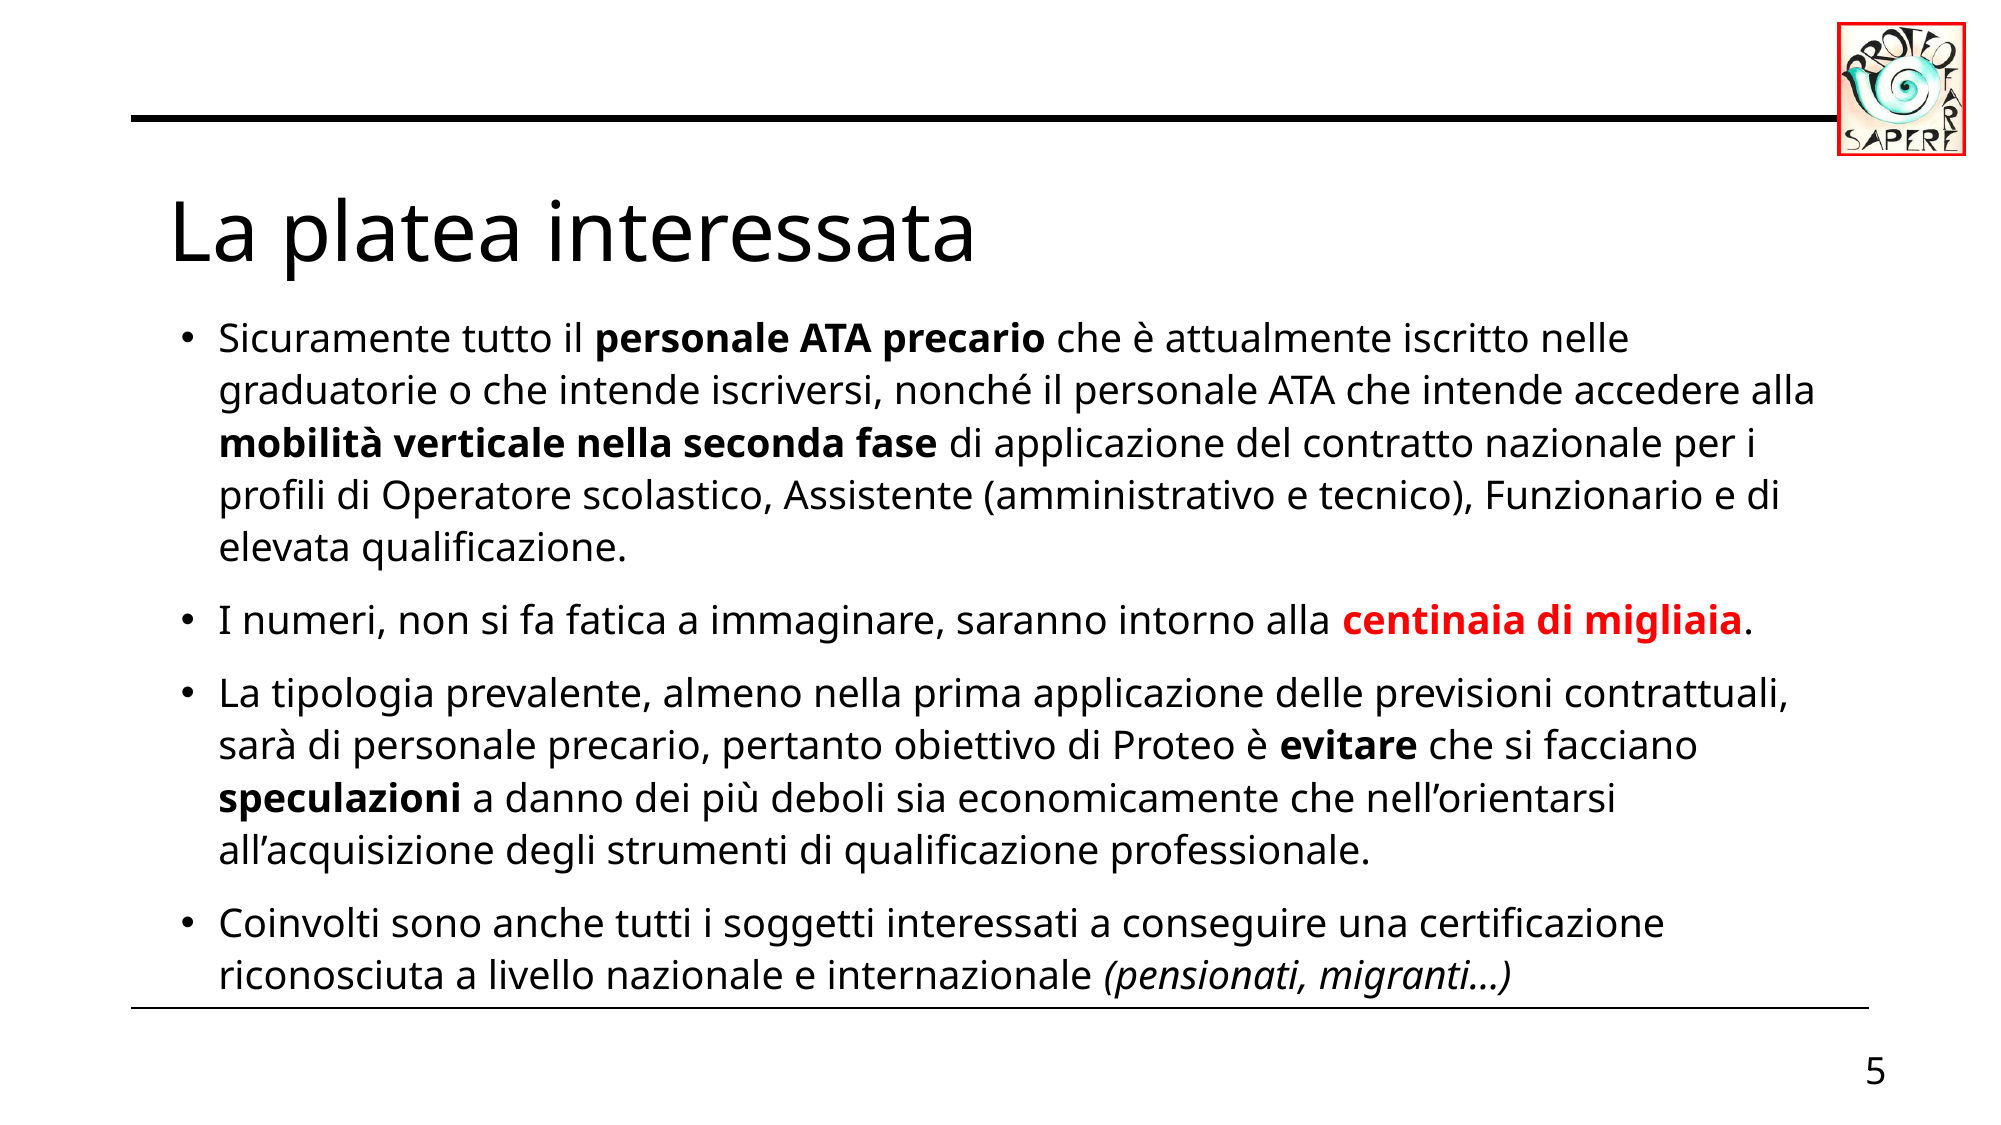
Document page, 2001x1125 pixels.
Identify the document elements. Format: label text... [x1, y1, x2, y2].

slide_number 5 [1791, 1042, 1902, 1103]
title La platea interessata [153, 170, 1303, 302]
picture [1837, 22, 1966, 156]
list Sicuramente tutto il personale ATA precario che è attualmente iscritto nelle graduatorie o che intende iscriversi, nonché il personale ATA che intende accedere alla mobilità verticale nella seconda fase di applicazione del contratto nazionale per i profili di Operatore scolastico, Assistente (amministrativo e tecnico), Funzionario e di elevata qualificazione. I numeri, non si fa fatica a immaginare, saranno intorno alla centinaia di migliaia. La tipologia prevalente, almeno nella prima applicazione delle previsioni contrattuali, sarà di personale precario, pertanto obiettivo di Proteo è evitare che si facciano speculazioni a danno dei più deboli sia economicamente che nell’orientarsi all’acquisizione degli strumenti di qualificazione professionale. Coinvolti sono anche tutti i soggetti interessati a conseguire una certificazione riconosciuta a livello nazionale e internazionale (pensionati, migranti…) [165, 301, 1869, 1001]
